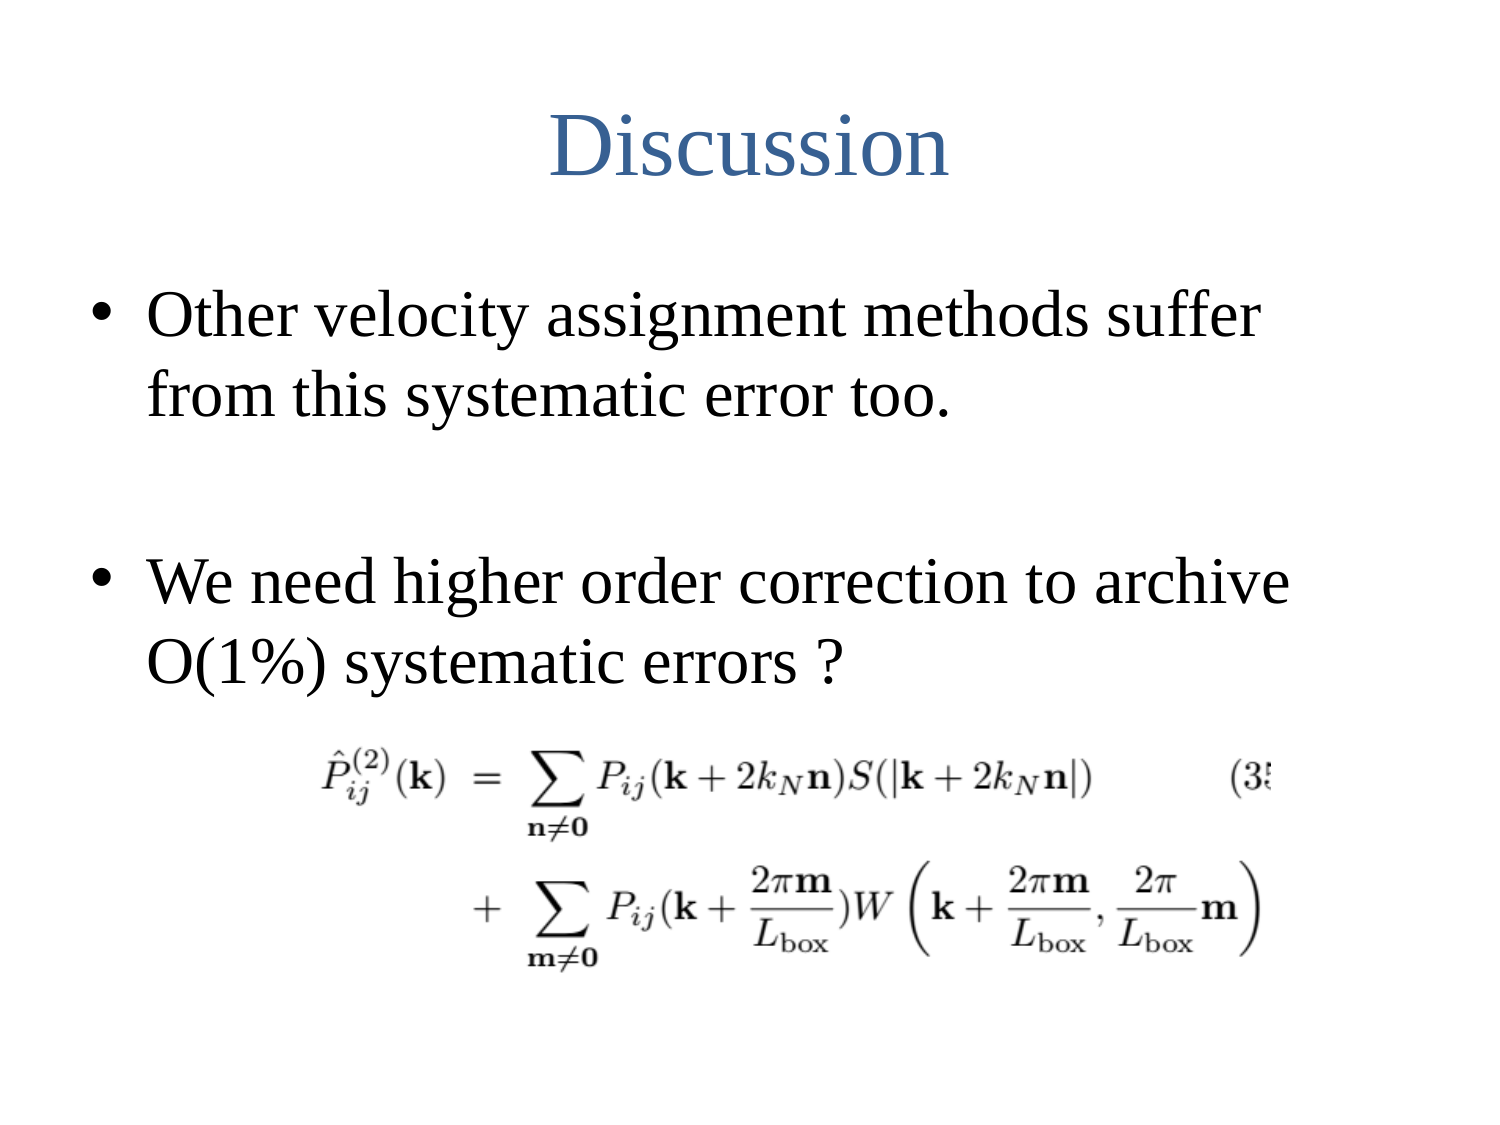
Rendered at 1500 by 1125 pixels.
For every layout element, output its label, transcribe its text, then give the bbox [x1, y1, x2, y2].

list Other velocity assignment methods suffer from this systematic error too. We need higher order correction to archive O(1%) systematic errors ? [75, 262, 1425, 1005]
picture [297, 737, 1272, 979]
title Discussion [75, 45, 1425, 233]
